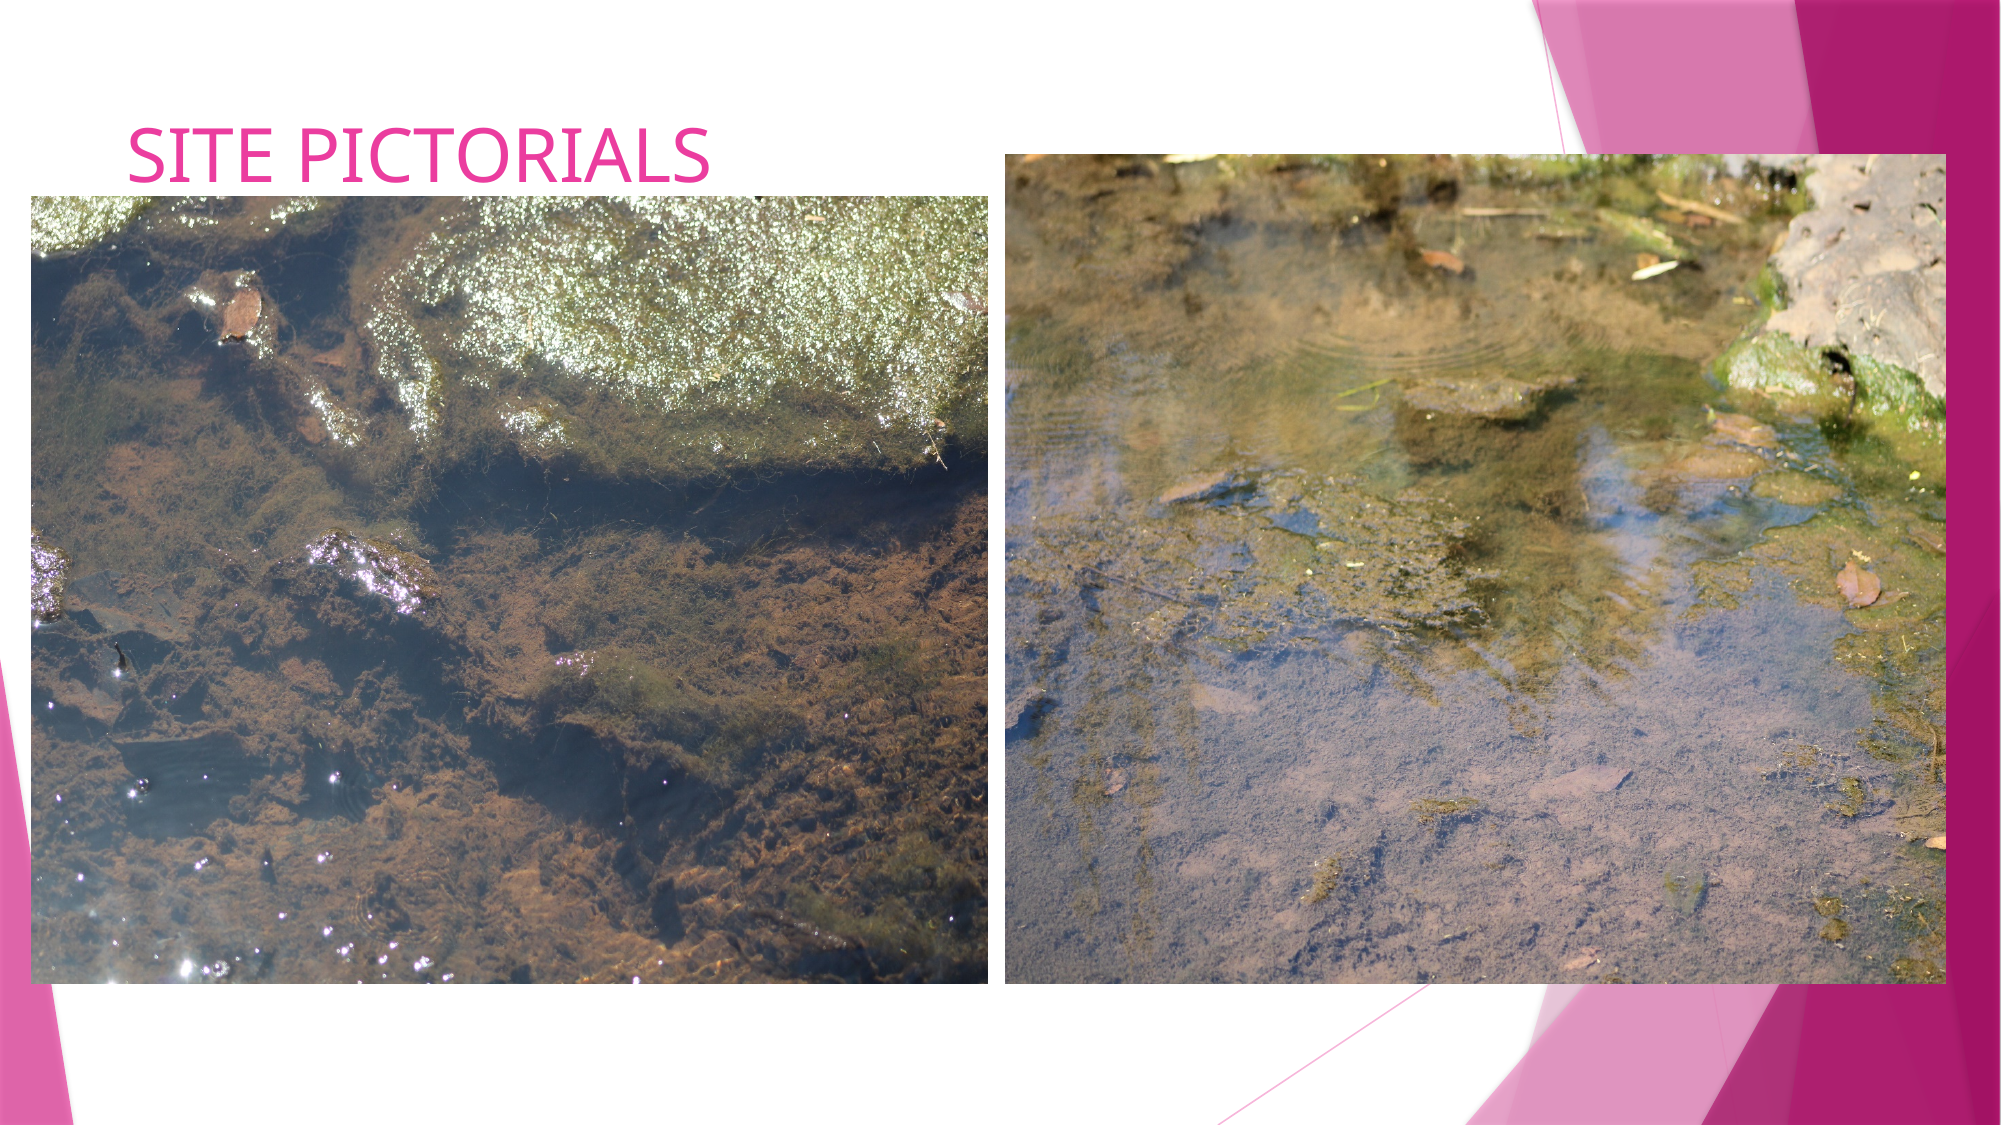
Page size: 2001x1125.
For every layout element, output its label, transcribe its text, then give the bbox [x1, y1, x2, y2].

picture [1004, 153, 1946, 985]
title SITE PICTORIALS [111, 99, 1522, 317]
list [31, 196, 988, 985]
